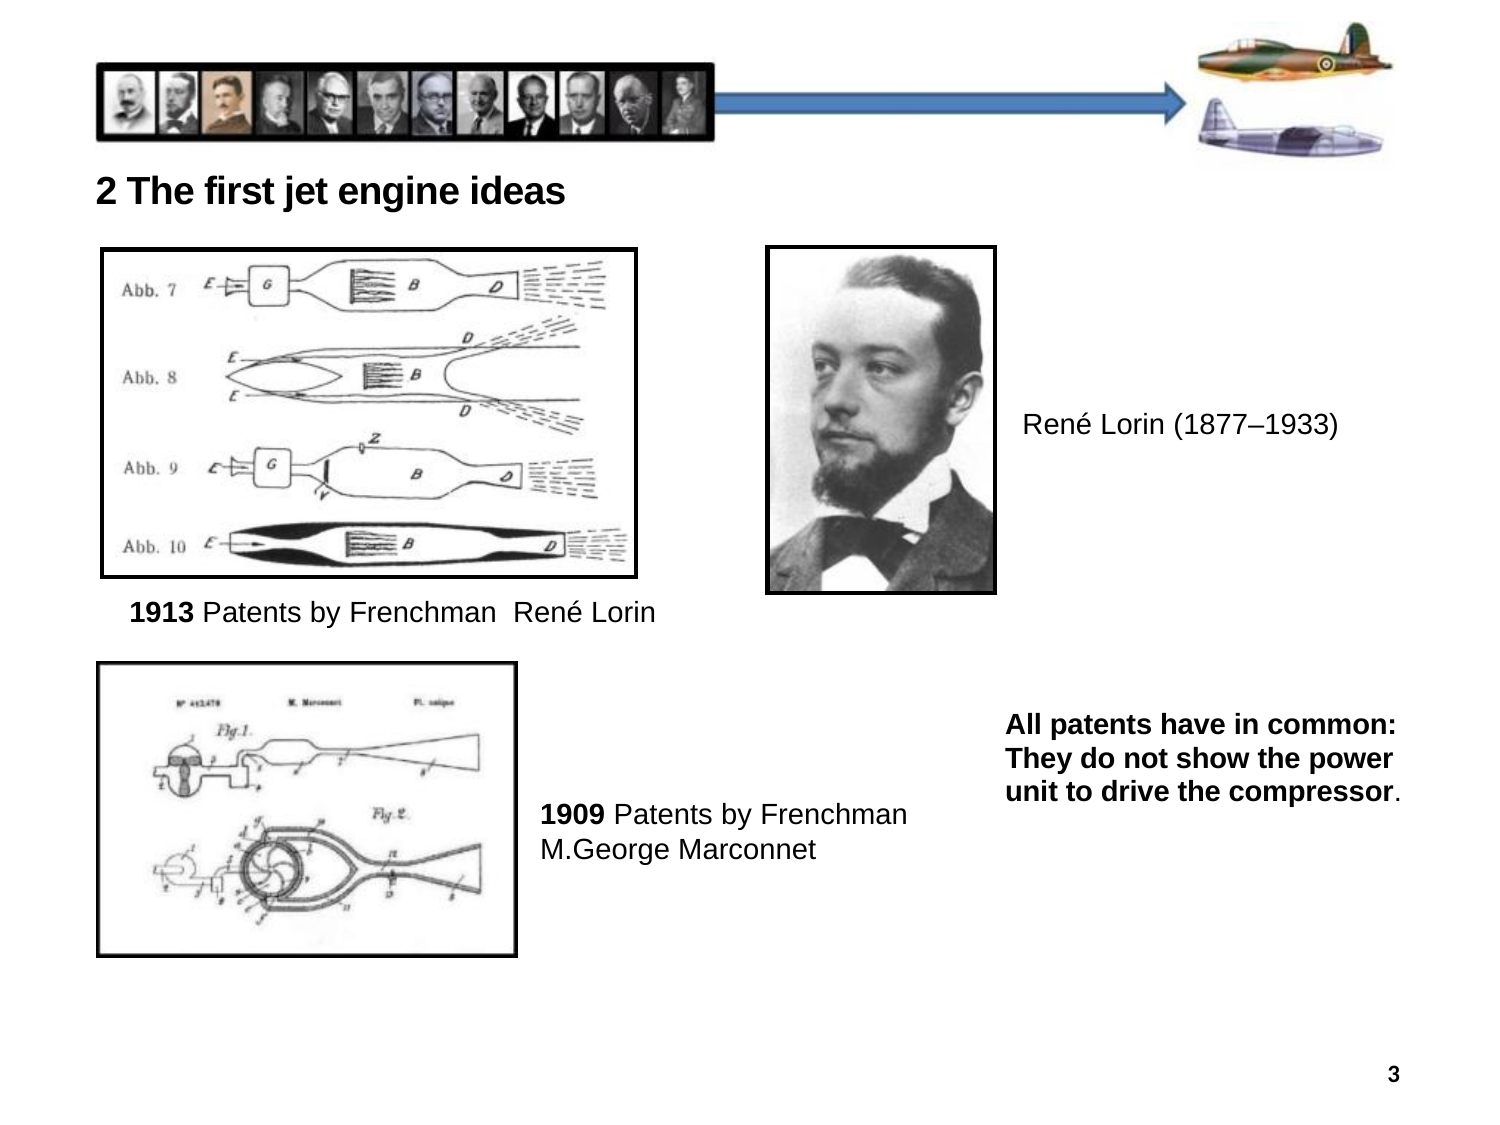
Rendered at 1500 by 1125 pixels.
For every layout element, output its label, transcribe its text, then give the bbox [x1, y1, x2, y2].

list 3 [1387, 1057, 1420, 1090]
text_box 1913 Patents by Frenchman René Lorin [114, 586, 672, 636]
picture [95, 21, 1405, 171]
text_box 1909 Patents by Frenchman M.George Marconnet [525, 787, 940, 873]
picture [103, 251, 634, 575]
list 2 The first jet engine ideas [95, 172, 627, 213]
picture [96, 661, 518, 958]
text_box René Lorin (1877–1933) [1007, 397, 1375, 448]
list All patents have in common: They do not show the power unit to drive the compressor. [1005, 704, 1416, 824]
picture [769, 248, 993, 591]
